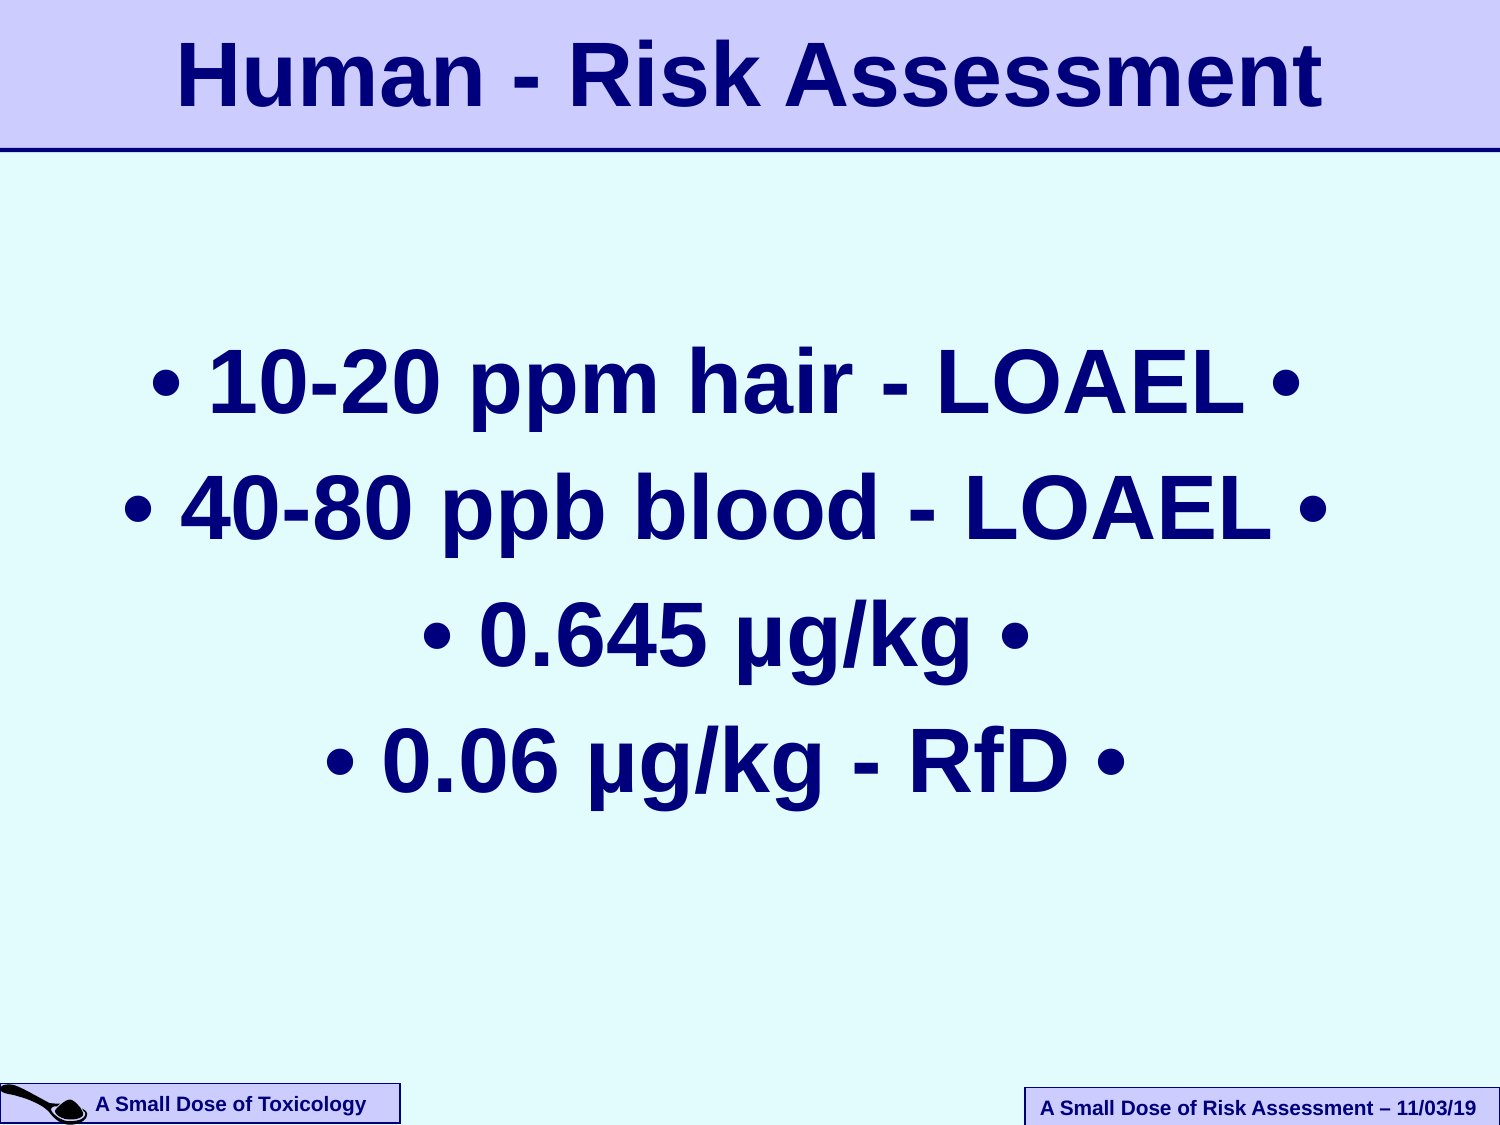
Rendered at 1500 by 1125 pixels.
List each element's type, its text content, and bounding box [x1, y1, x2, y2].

title Human - Risk Assessment [112, 7, 1388, 133]
text_box • 10-20 ppm hair - LOAEL • • 40-80 ppb blood - LOAEL • • 0.645 µg/kg • • 0.06 µg/kg - RfD • [107, 297, 1347, 819]
